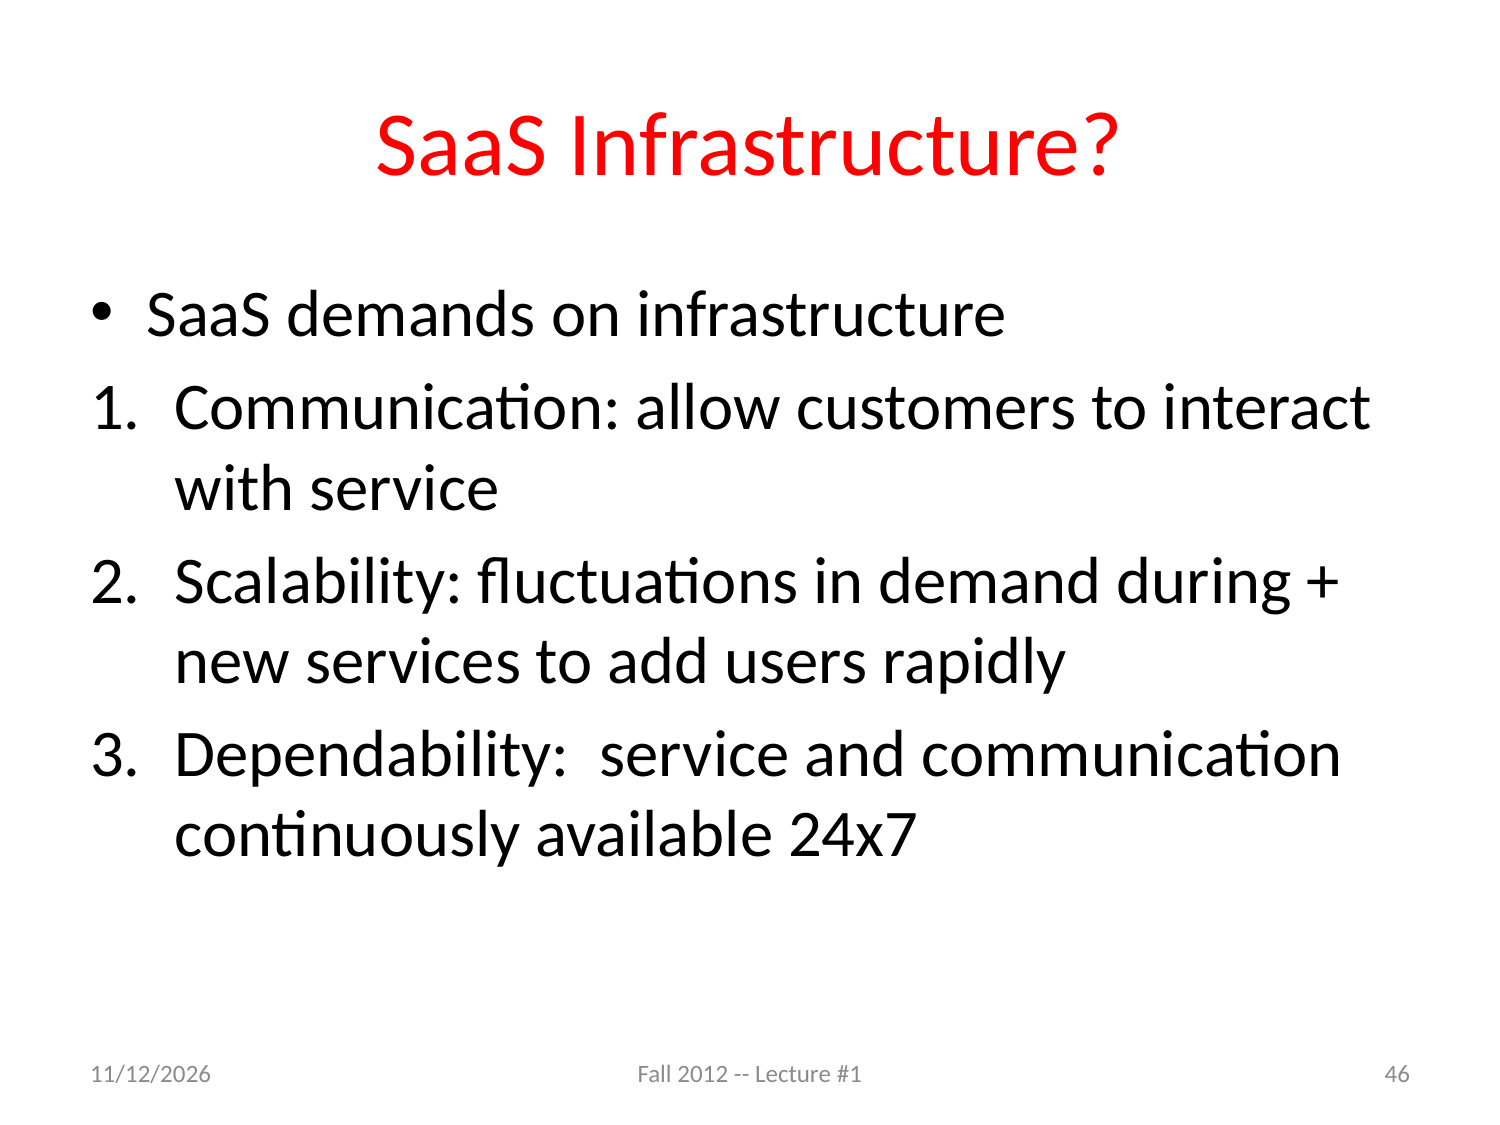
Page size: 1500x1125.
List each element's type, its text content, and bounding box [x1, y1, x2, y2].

footer Fall 2012 -- Lecture #1 [512, 1042, 988, 1103]
title SaaS Infrastructure? [75, 45, 1425, 233]
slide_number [75, 1042, 425, 1103]
slide_number 46 [1074, 1042, 1425, 1103]
list SaaS demands on infrastructure Communication: allow customers to interact with service Scalability: fluctuations in demand during + new services to add users rapidly Dependability: service and communication continuously available 24x7 [75, 262, 1425, 1005]
